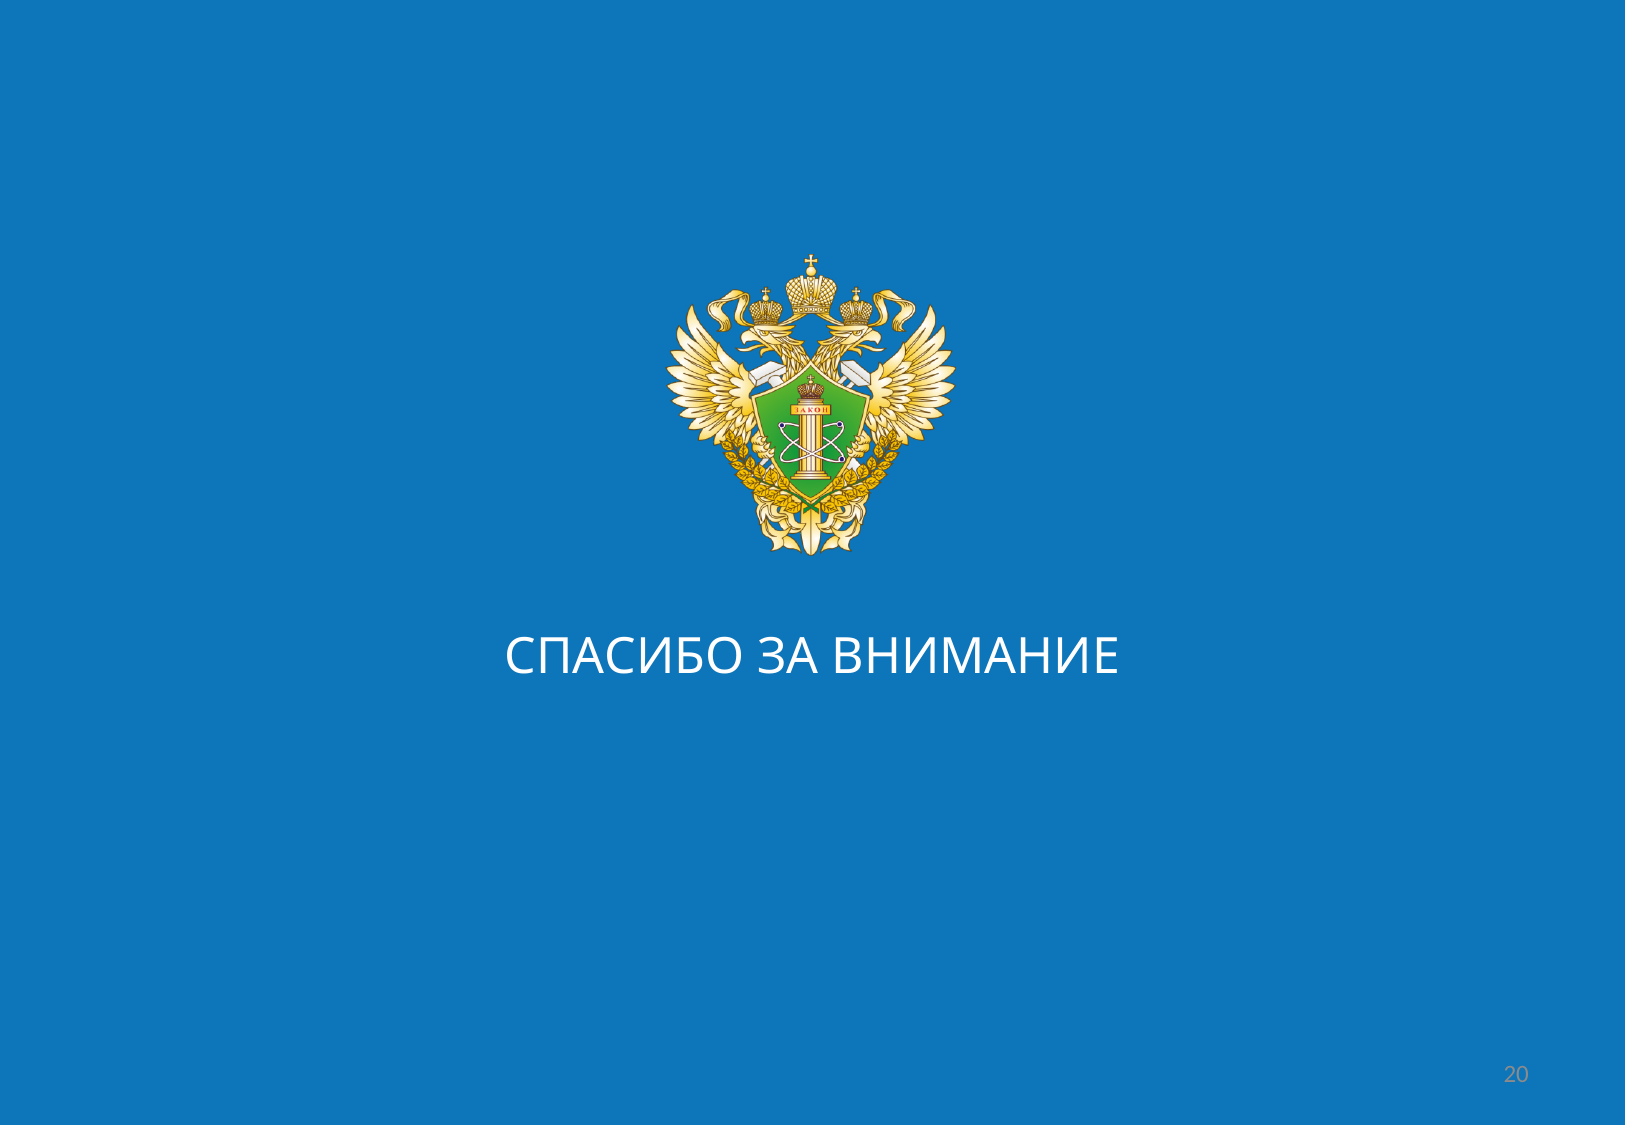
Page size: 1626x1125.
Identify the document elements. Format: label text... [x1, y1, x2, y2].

slide_number 20 [1164, 1042, 1544, 1103]
picture [664, 254, 956, 556]
title СПАСИБО ЗА ВНИМАНИЕ [191, 574, 1434, 732]
